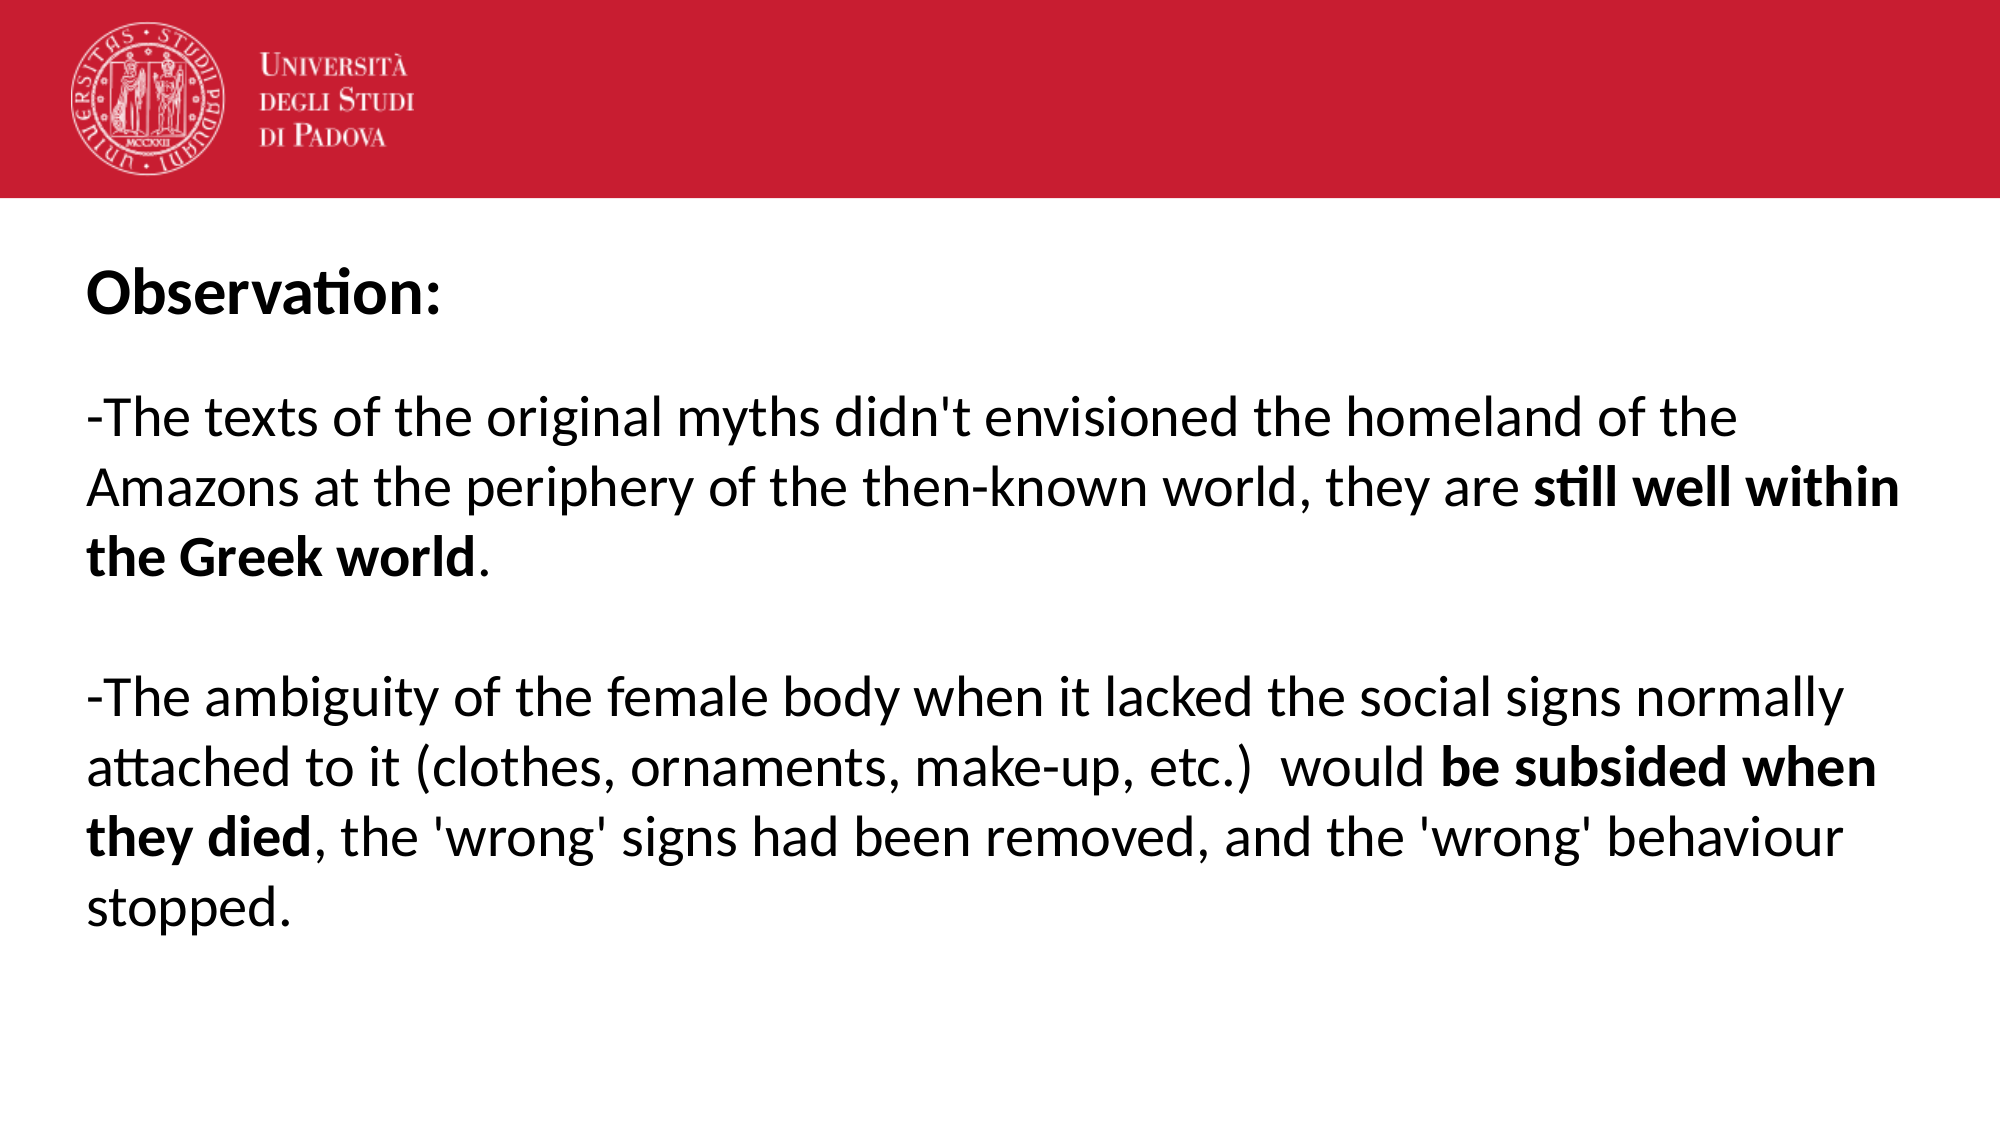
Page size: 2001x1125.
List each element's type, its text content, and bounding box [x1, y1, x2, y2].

text_box [0, 0, 2000, 199]
text_box Observation: -The texts of the original myths didn't envisioned the homeland of the Amazons at the periphery of the then-known world, they are still well within the Greek world. -The ambiguity of the female body when it lacked the social signs normally attached to it (clothes, ornaments, make-up, etc.) would be subsided when they died, the 'wrong' signs had been removed, and the 'wrong' behaviour stopped. [71, 240, 1938, 946]
picture [70, 21, 414, 177]
